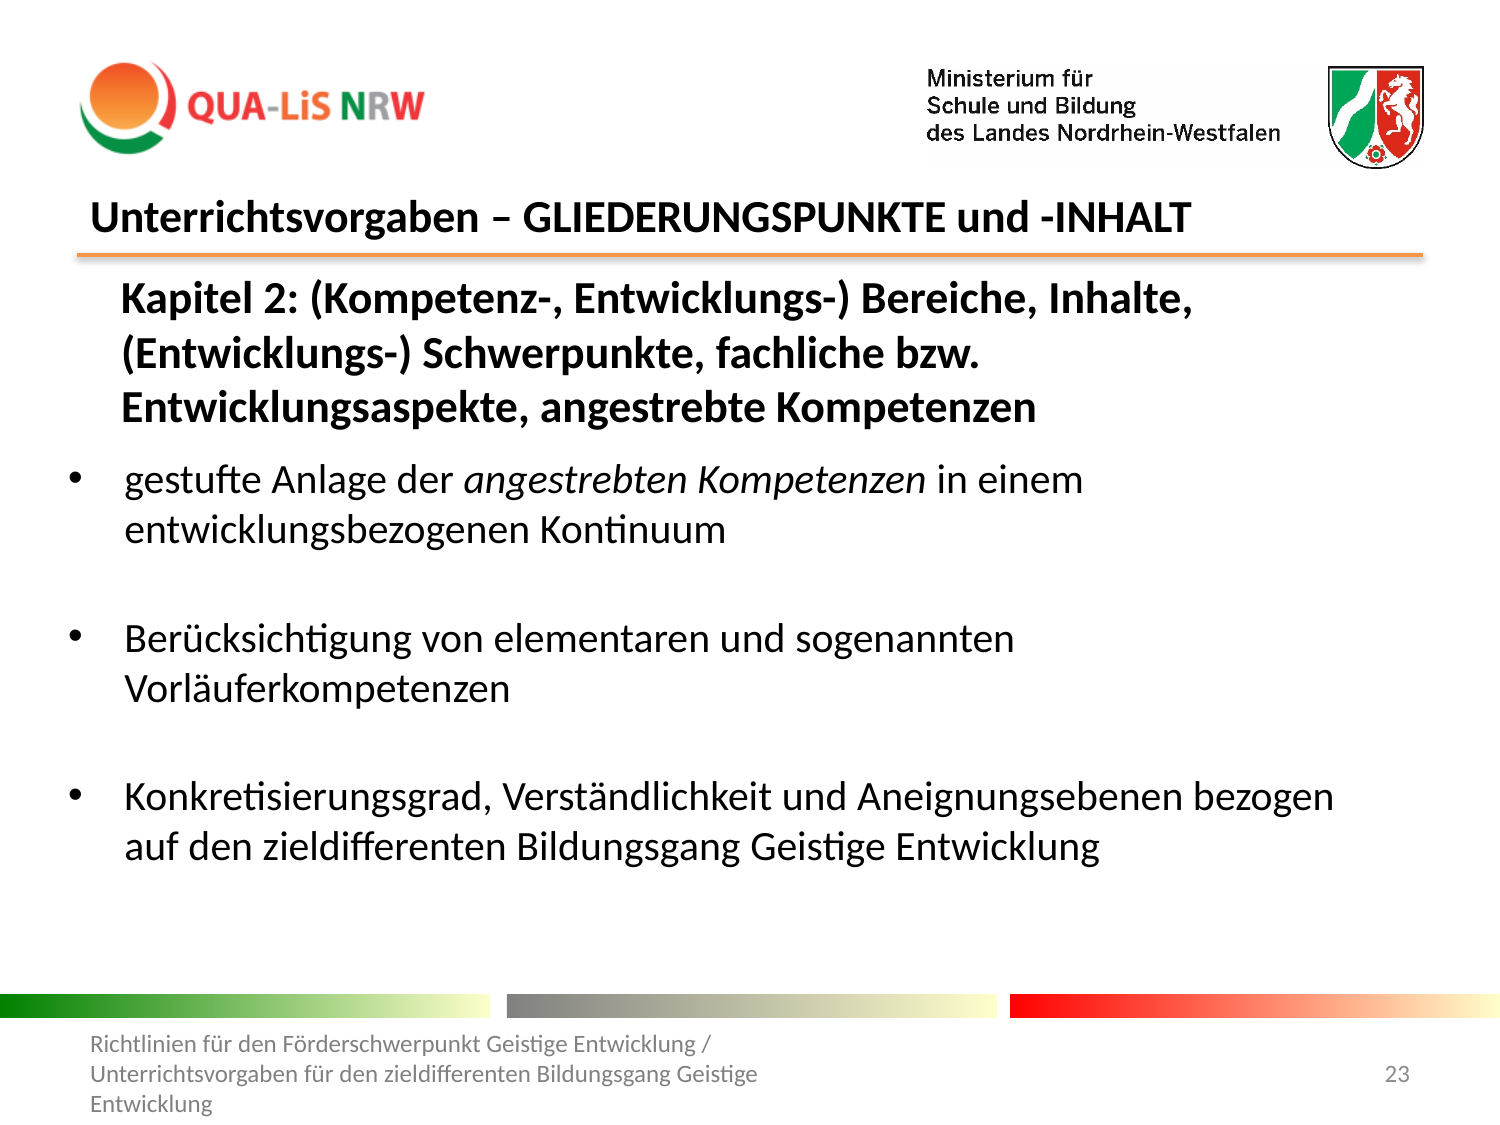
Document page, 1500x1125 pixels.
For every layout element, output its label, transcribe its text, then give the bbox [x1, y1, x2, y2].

slide_number 23 [1328, 1042, 1425, 1103]
text_box Kapitel 2: (Kompetenz-, Entwicklungs-) Bereiche, Inhalte, (Entwicklungs-) Schwerpunkte, fachliche bzw. Entwicklungsaspekte, angestrebte Kompetenzen [106, 259, 1383, 495]
slide_number Richtlinien für den Förderschwerpunkt Geistige Entwicklung / Unterrichtsvorgaben für den zieldifferenten Bildungsgang Geistige Entwicklung [75, 1042, 869, 1103]
picture [927, 66, 1424, 169]
title Unterrichtsvorgaben – GLIEDERUNGSPUNKTE und -INHALT [75, 184, 1425, 244]
list gestufte Anlage der angestrebten Kompetenzen in einem entwicklungsbezogenen Kontinuum Berücksichtigung von elementaren und sogenannten Vorläuferkompetenzen Konkretisierungsgrad, Verständlichkeit und Aneignungsebenen bezogen auf den zieldifferenten Bildungsgang Geistige Entwicklung [53, 444, 1404, 988]
picture [77, 55, 431, 158]
